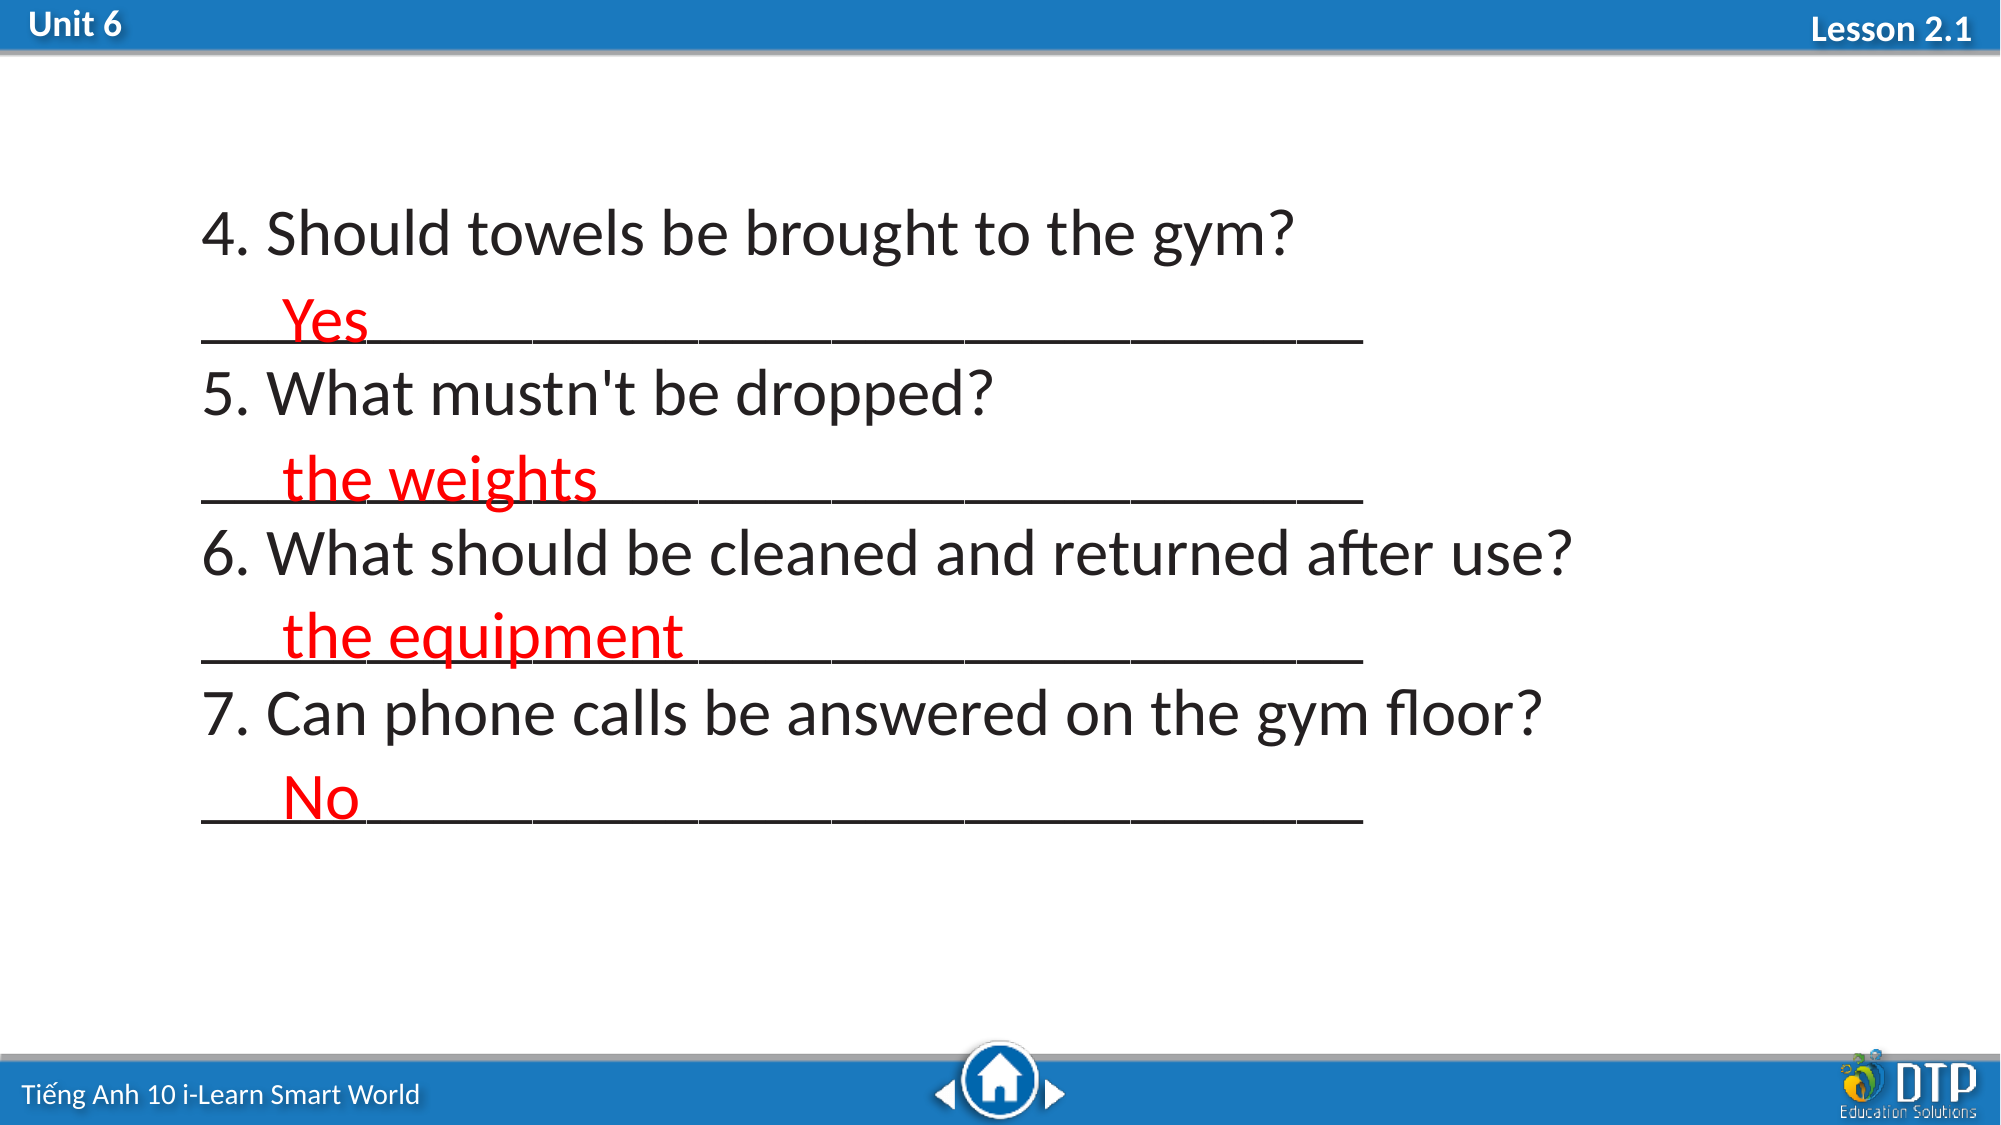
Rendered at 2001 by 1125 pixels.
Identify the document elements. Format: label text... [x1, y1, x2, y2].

text_box the equipment [268, 584, 1887, 680]
picture [0, 0, 2001, 1125]
text_box Yes [268, 268, 1887, 363]
text_box the weights [268, 427, 1887, 523]
text_box No [268, 745, 1887, 840]
text_box 4. Should towels be brought to the gym? ___________________________________ 5. What mustn't be dropped? ___________________________________ 6. What should be cleaned and returned after use? ___________________________________ 7. Can phone calls be answered on the gym ﬂoor? ___________________________________ [186, 181, 1853, 836]
